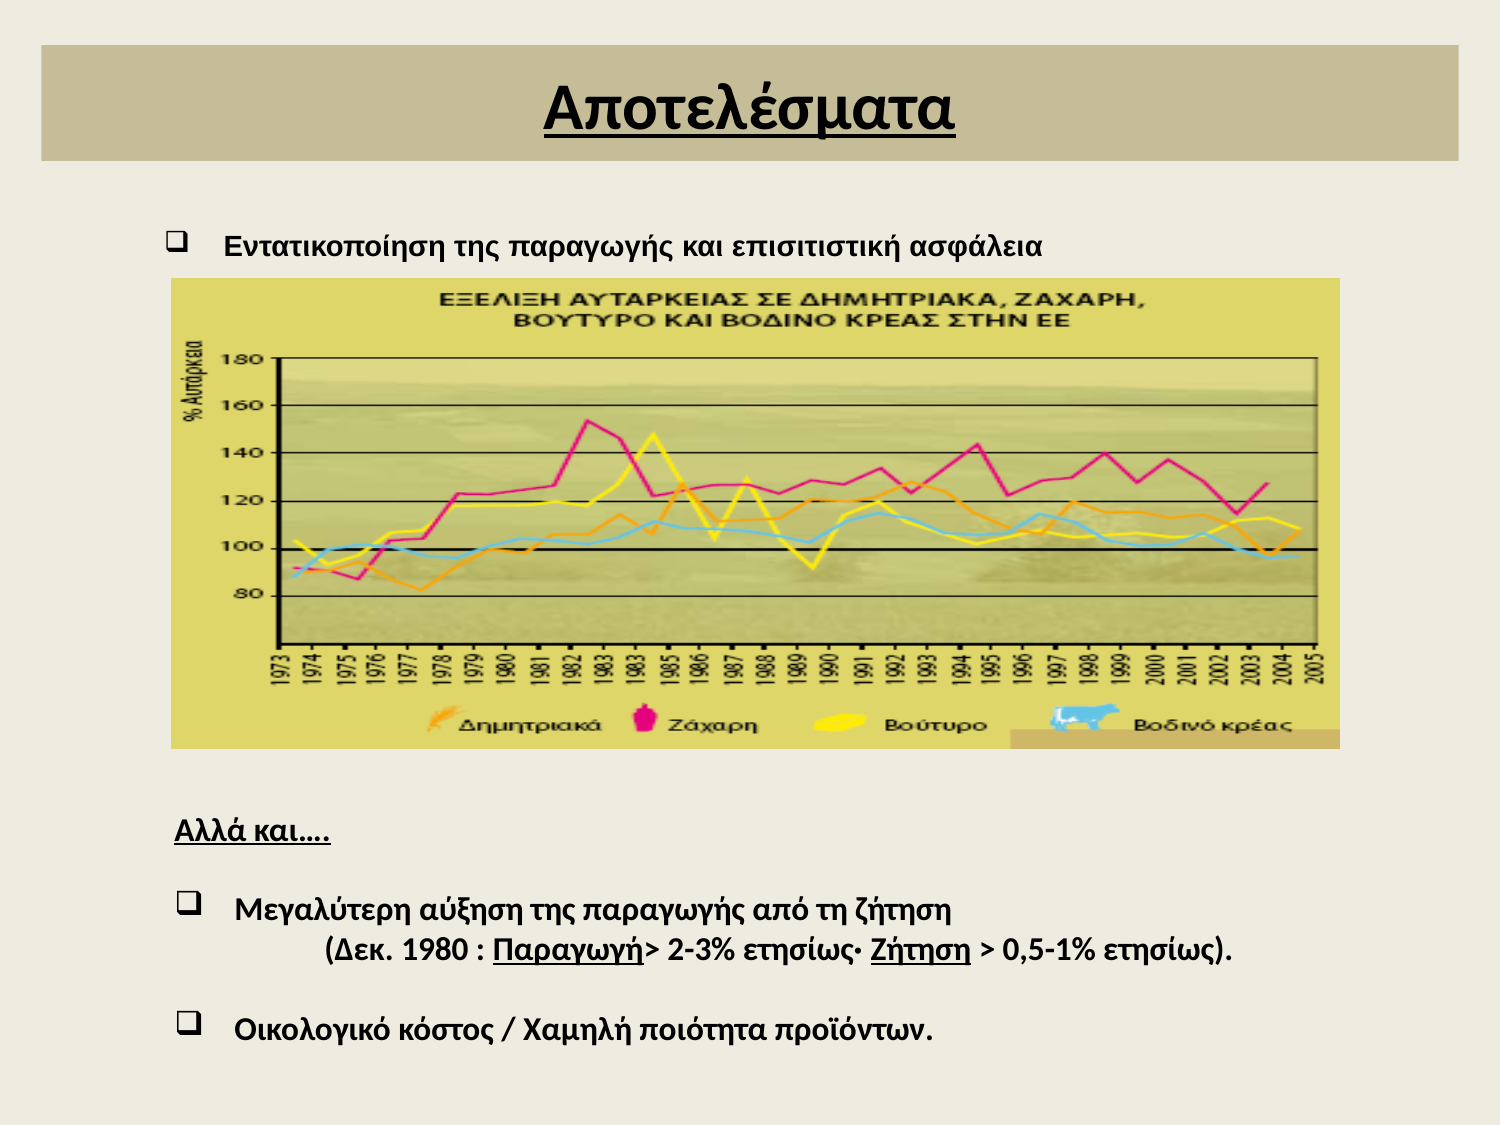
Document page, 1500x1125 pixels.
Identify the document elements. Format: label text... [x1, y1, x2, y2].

text_box Αλλά και…. Μεγαλύτερη αύξηση της παραγωγής από τη ζήτηση (Δεκ. 1980 : Παραγωγή> 2-3% ετησίως· Ζήτηση > 0,5-1% ετησίως). Οικολογικό κόστος / Χαμηλή ποιότητα προϊόντων. [159, 800, 1353, 1055]
picture [170, 278, 1341, 749]
title Αποτελέσματα [41, 45, 1459, 161]
text_box Εντατικοποίηση της παραγωγής και επισιτιστική ασφάλεια [149, 220, 1067, 271]
